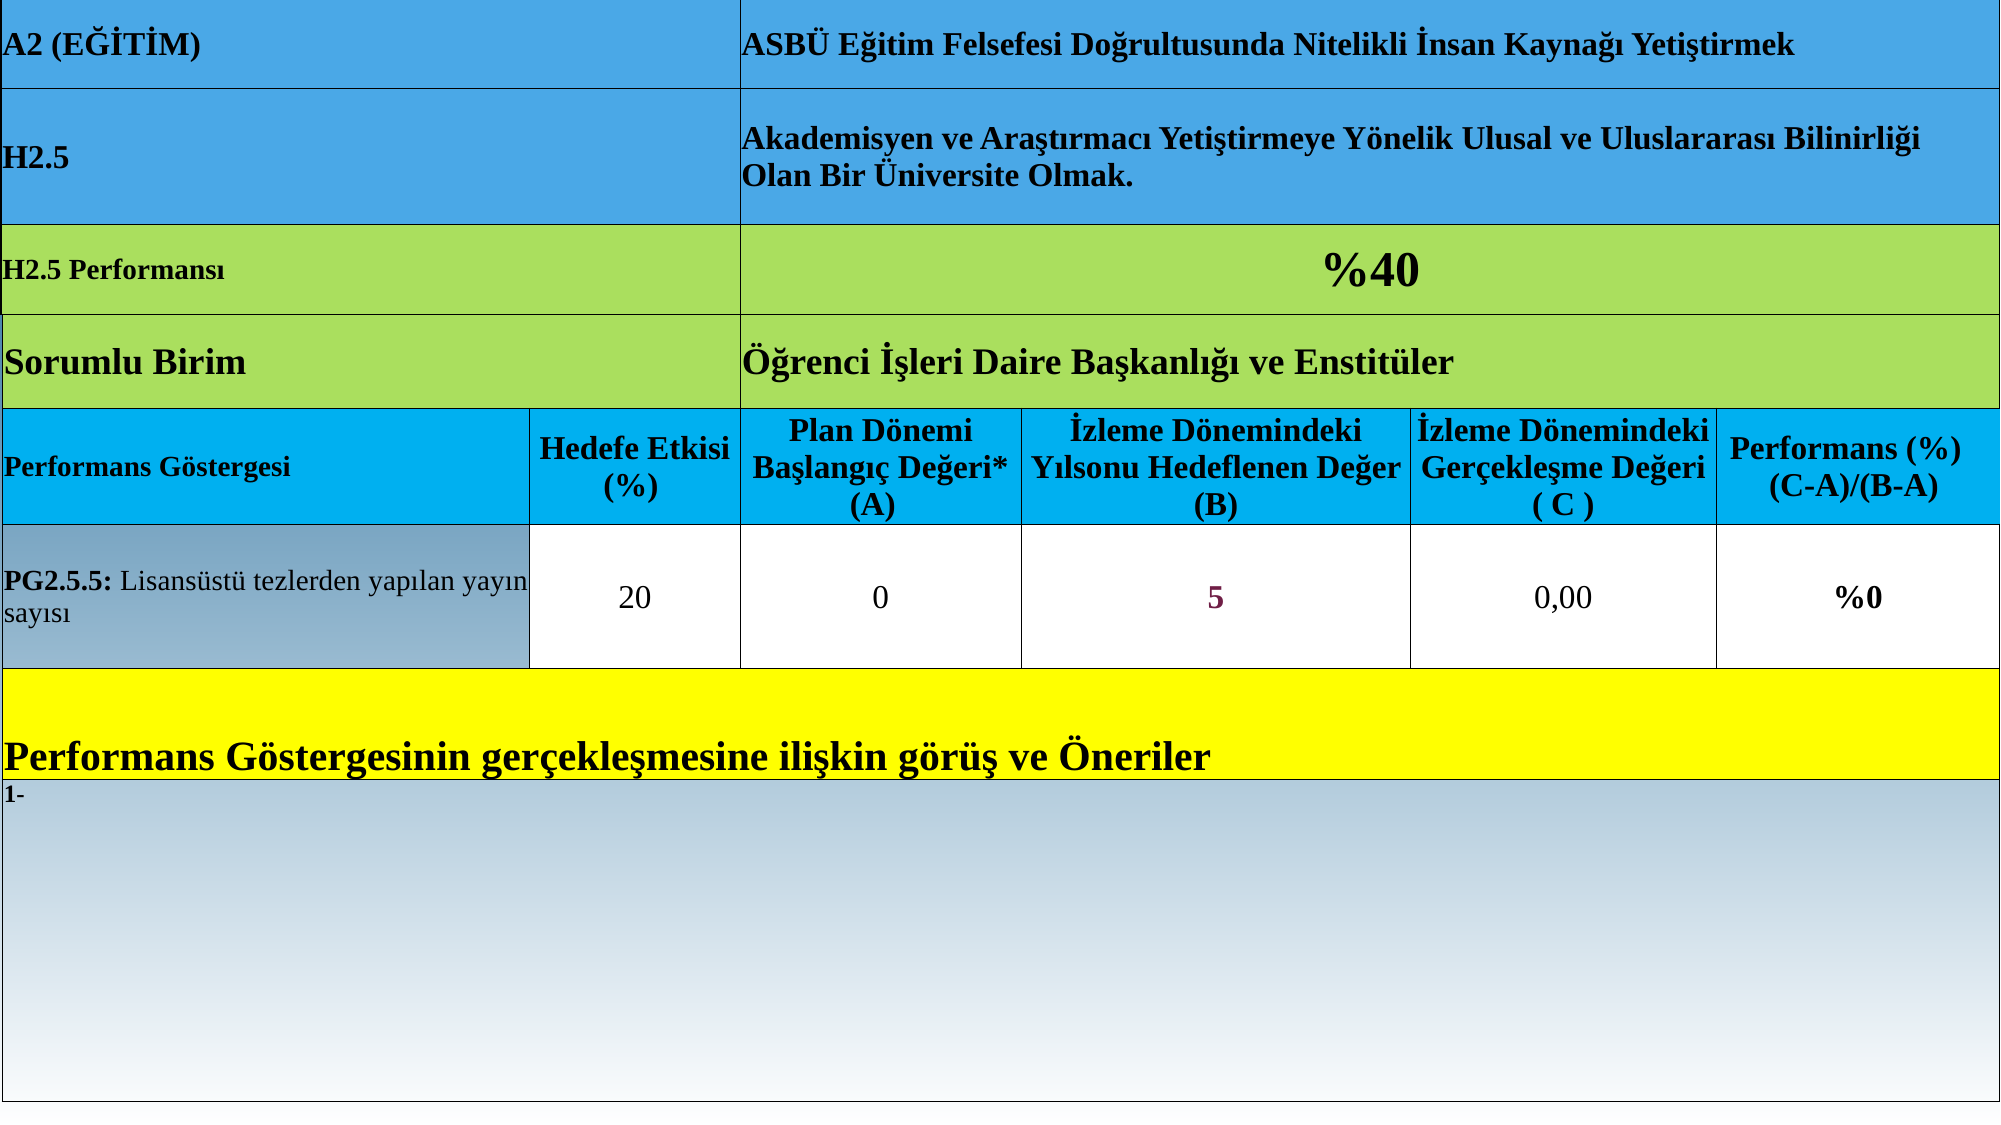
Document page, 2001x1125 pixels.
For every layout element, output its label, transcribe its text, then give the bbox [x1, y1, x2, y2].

table_cell 5 [1022, 525, 1410, 668]
table_cell H2.5 [2, 89, 544, 224]
table_cell 0 [741, 525, 1021, 668]
table_cell Performans (%) (C-A)/(B-A) [1717, 409, 2000, 524]
table_cell 20 [530, 525, 740, 668]
table_cell Performans Göstergesi [3, 409, 529, 524]
table_cell Akademisyen ve Araştırmacı Yetiştirmeye Yönelik Ulusal ve Uluslararası Bilinirliği Olan Bir Üniversite Olmak. [741, 89, 1999, 224]
table_header Öğrenci İşleri Daire Başkanlığı ve Enstitüler [741, 315, 1999, 408]
table_cell %40 [741, 225, 1999, 314]
table_cell Hedefe Etkisi (%) [530, 409, 740, 524]
table_cell 0,00 [1411, 525, 1716, 668]
table_cell Performans Göstergesinin gerçekleşmesine ilişkin görüş ve Öneriler [3, 669, 1999, 779]
table_cell [544, 89, 740, 224]
table_cell %0 [1717, 525, 1999, 668]
table_cell Plan Dönemi Başlangıç Değeri* (A) [741, 409, 1021, 524]
table_header A2 (EĞİTİM) [2, 0, 740, 88]
table_cell PG2.5.5: Lisansüstü tezlerden yapılan yayın sayısı [3, 525, 529, 668]
table_cell 1- [3, 780, 1999, 1101]
table_header Sorumlu Birim [3, 315, 740, 408]
table_cell İzleme Dönemindeki Yılsonu Hedeflenen Değer (B) [1022, 409, 1410, 524]
table_cell İzleme Dönemindeki Gerçekleşme Değeri ( C ) [1411, 409, 1716, 524]
table_cell H2.5 Performansı [2, 225, 740, 314]
table_header ASBÜ Eğitim Felsefesi Doğrultusunda Nitelikli İnsan Kaynağı Yetiştirmek [741, 0, 1999, 88]
